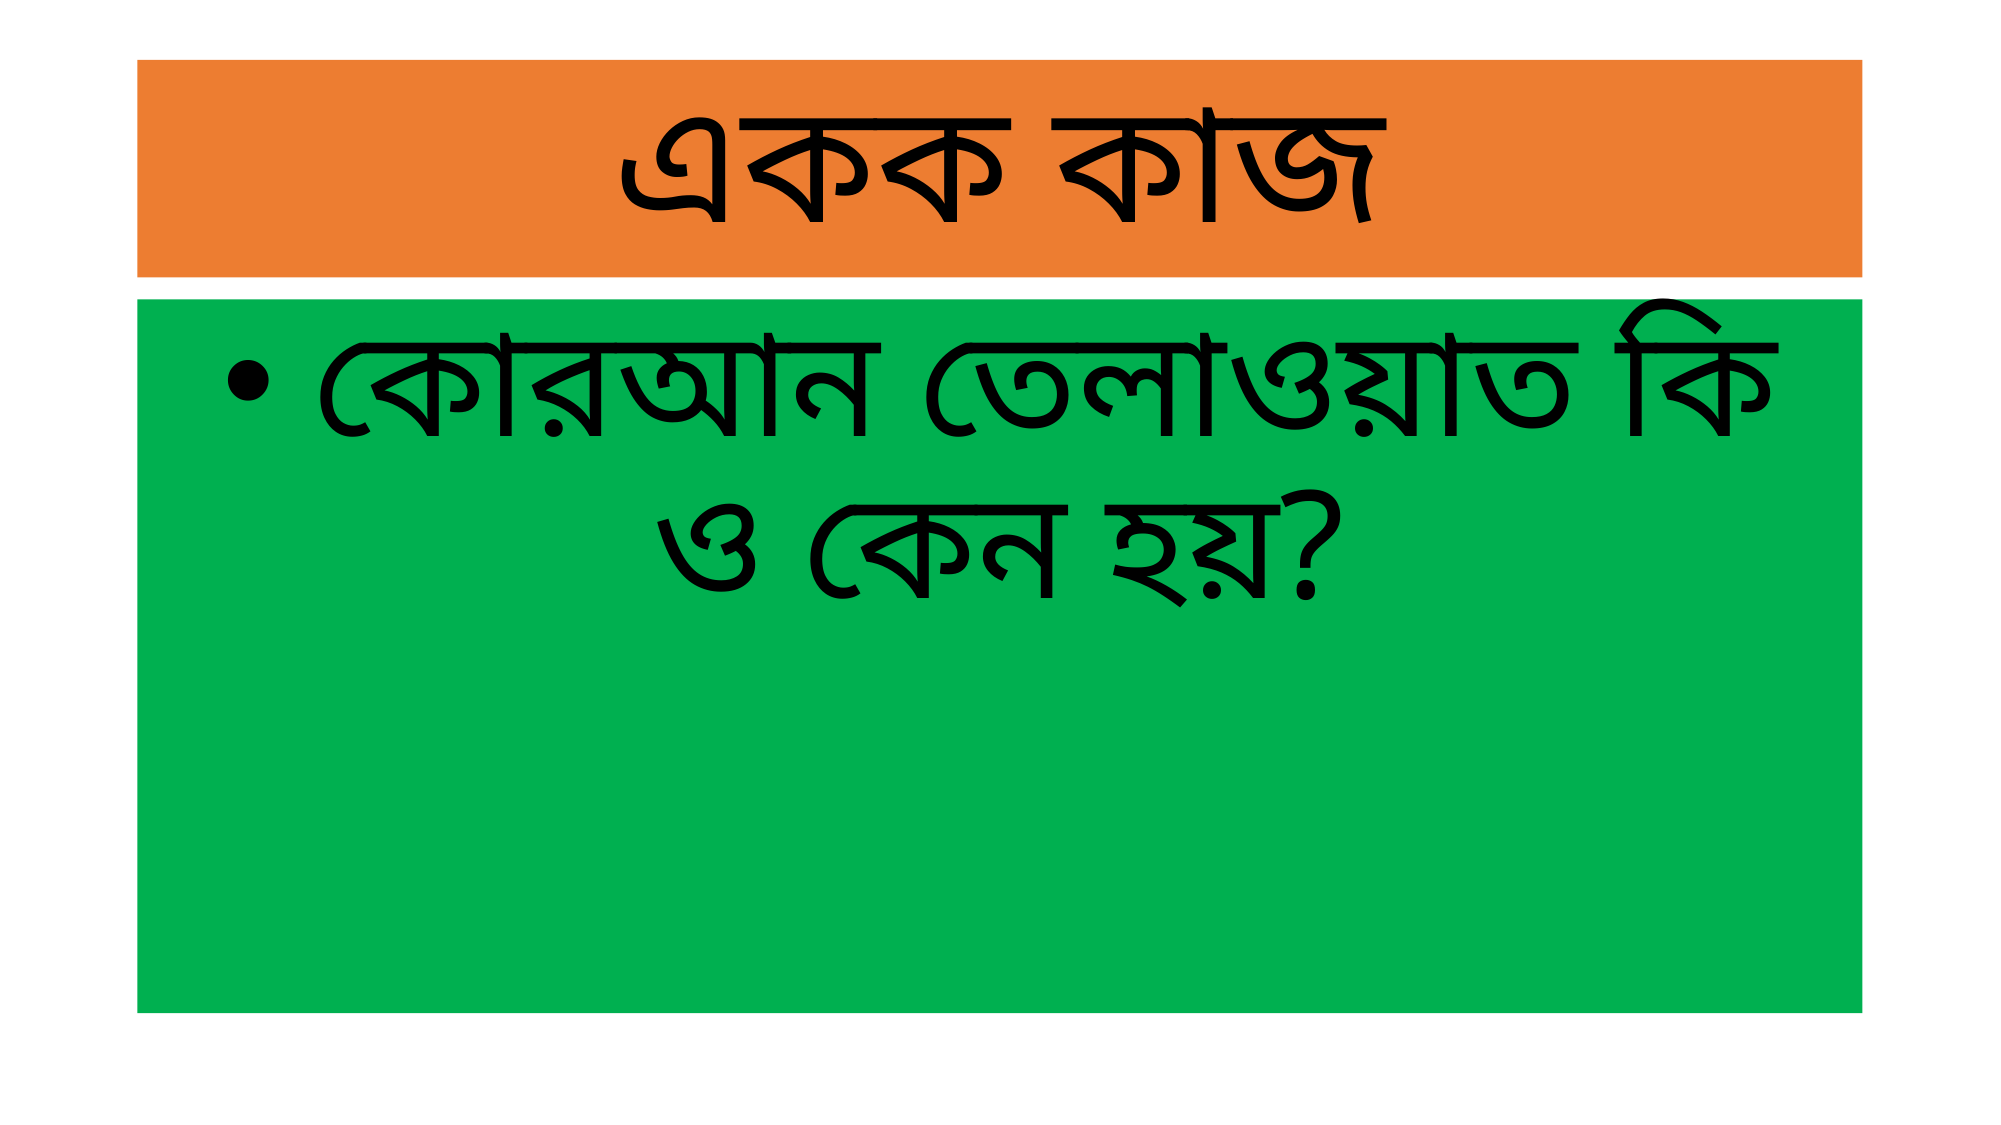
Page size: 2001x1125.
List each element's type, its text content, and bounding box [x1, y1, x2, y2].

list কোরআন তেলাওয়াত কি ও কেন হয়? [137, 299, 1863, 1014]
title একক কাজ [137, 59, 1863, 278]
